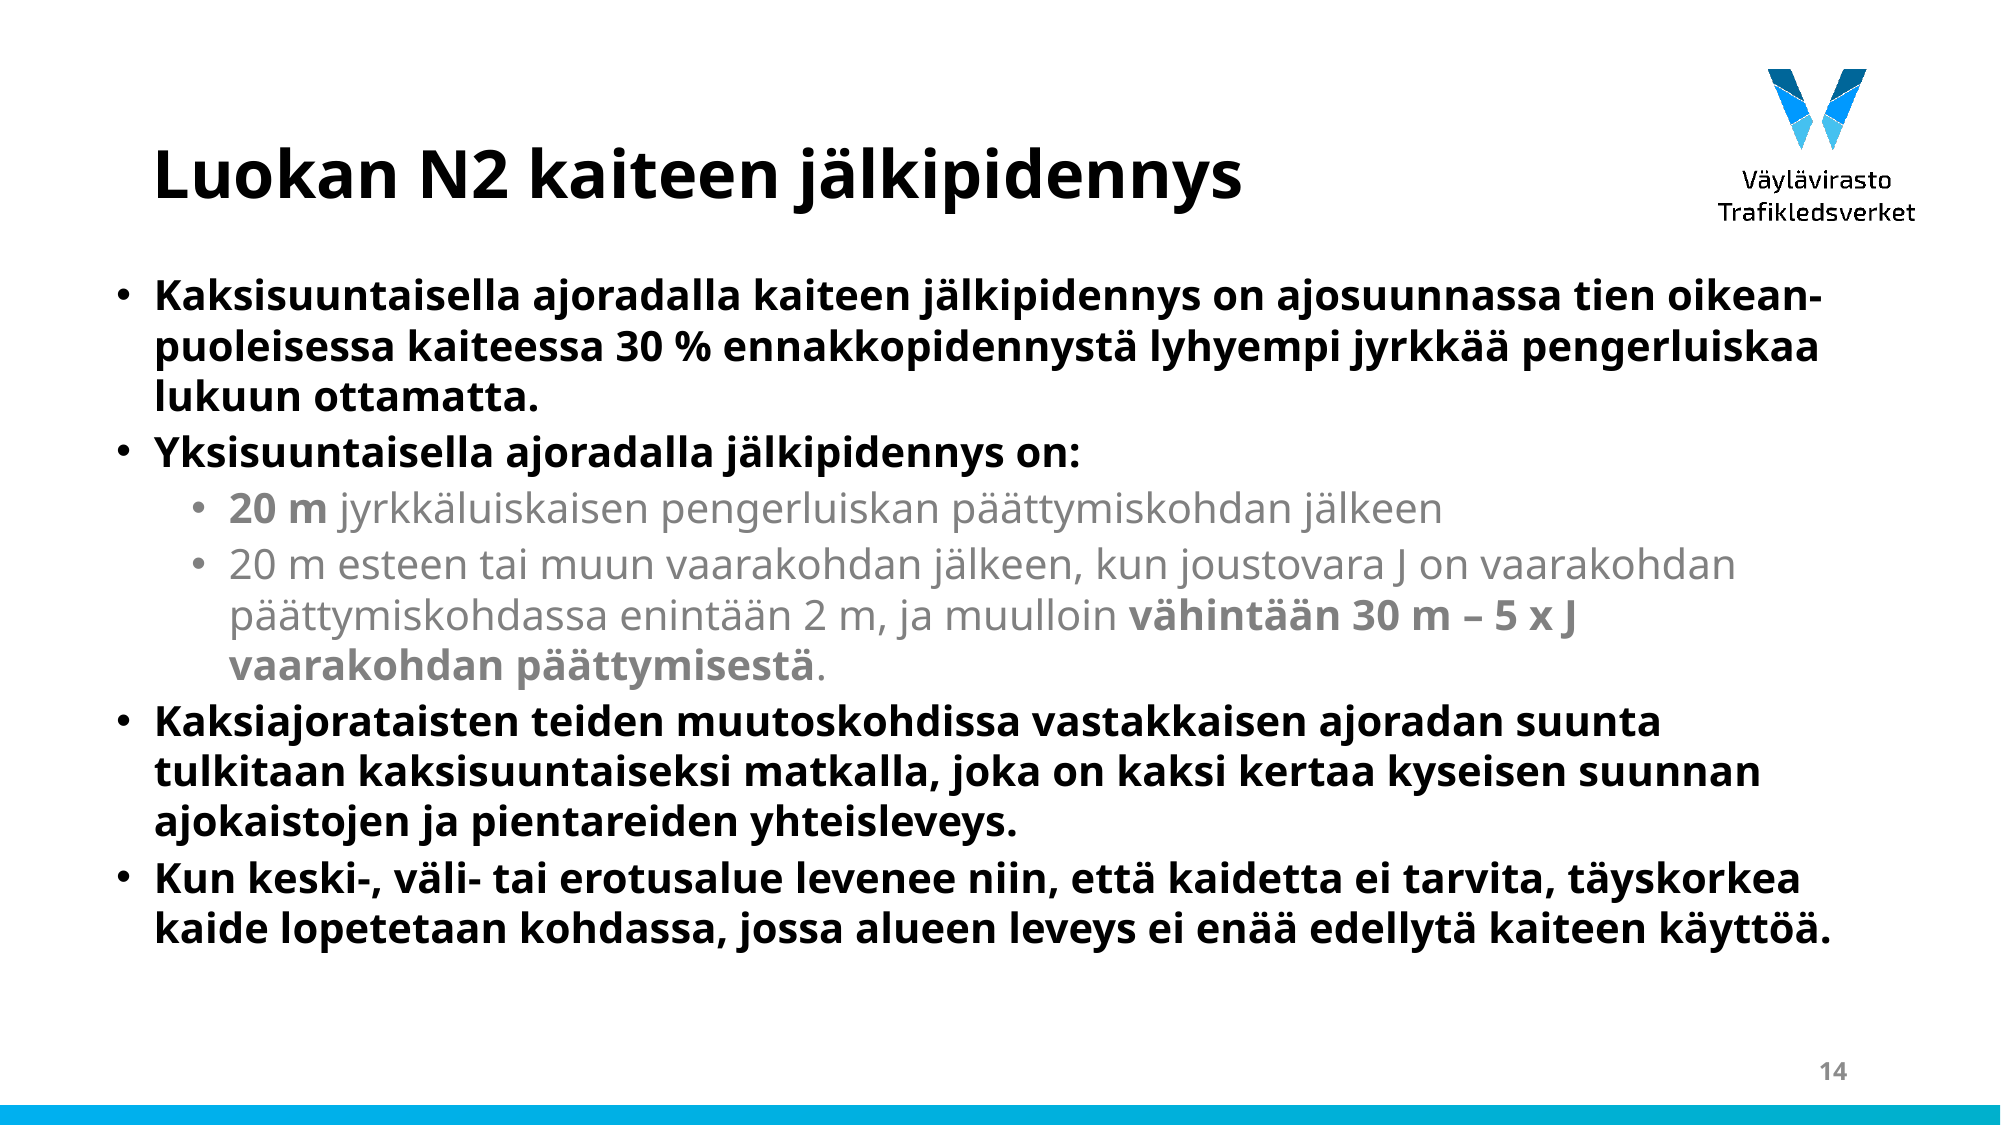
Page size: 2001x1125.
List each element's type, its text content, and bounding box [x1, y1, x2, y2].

list Kaksisuuntaisella ajoradalla kaiteen jälkipidennys on ajosuunnassa tien oikean-puoleisessa kaiteessa 30 % ennakkopidennystä lyhyempi jyrkkää pengerluiskaa lukuun ottamatta. Yksisuuntaisella ajoradalla jälkipidennys on: 20 m jyrkkäluiskaisen pengerluiskan päättymiskohdan jälkeen 20 m esteen tai muun vaarakohdan jälkeen, kun joustovara J on vaarakohdan päättymiskohdassa enintään 2 m, ja muulloin vähintään 30 m – 5 x J vaarakohdan päättymisestä. Kaksiajorataisten teiden muutoskohdissa vastakkaisen ajoradan suunta tulkitaan kaksisuuntaiseksi matkalla, joka on kaksi kertaa kyseisen suunnan ajokaistojen ja pientareiden yhteisleveys. Kun keski-, väli- tai erotusalue levenee niin, että kaidetta ei tarvita, täyskorkea kaide lopetetaan kohdassa, jossa alueen leveys ei enää edellytä kaiteen käyttöä. [101, 261, 1863, 1014]
title Luokan N2 kaiteen jälkipidennys [137, 59, 1680, 261]
slide_number 14 [1777, 1042, 1863, 1103]
picture [1718, 69, 1915, 221]
